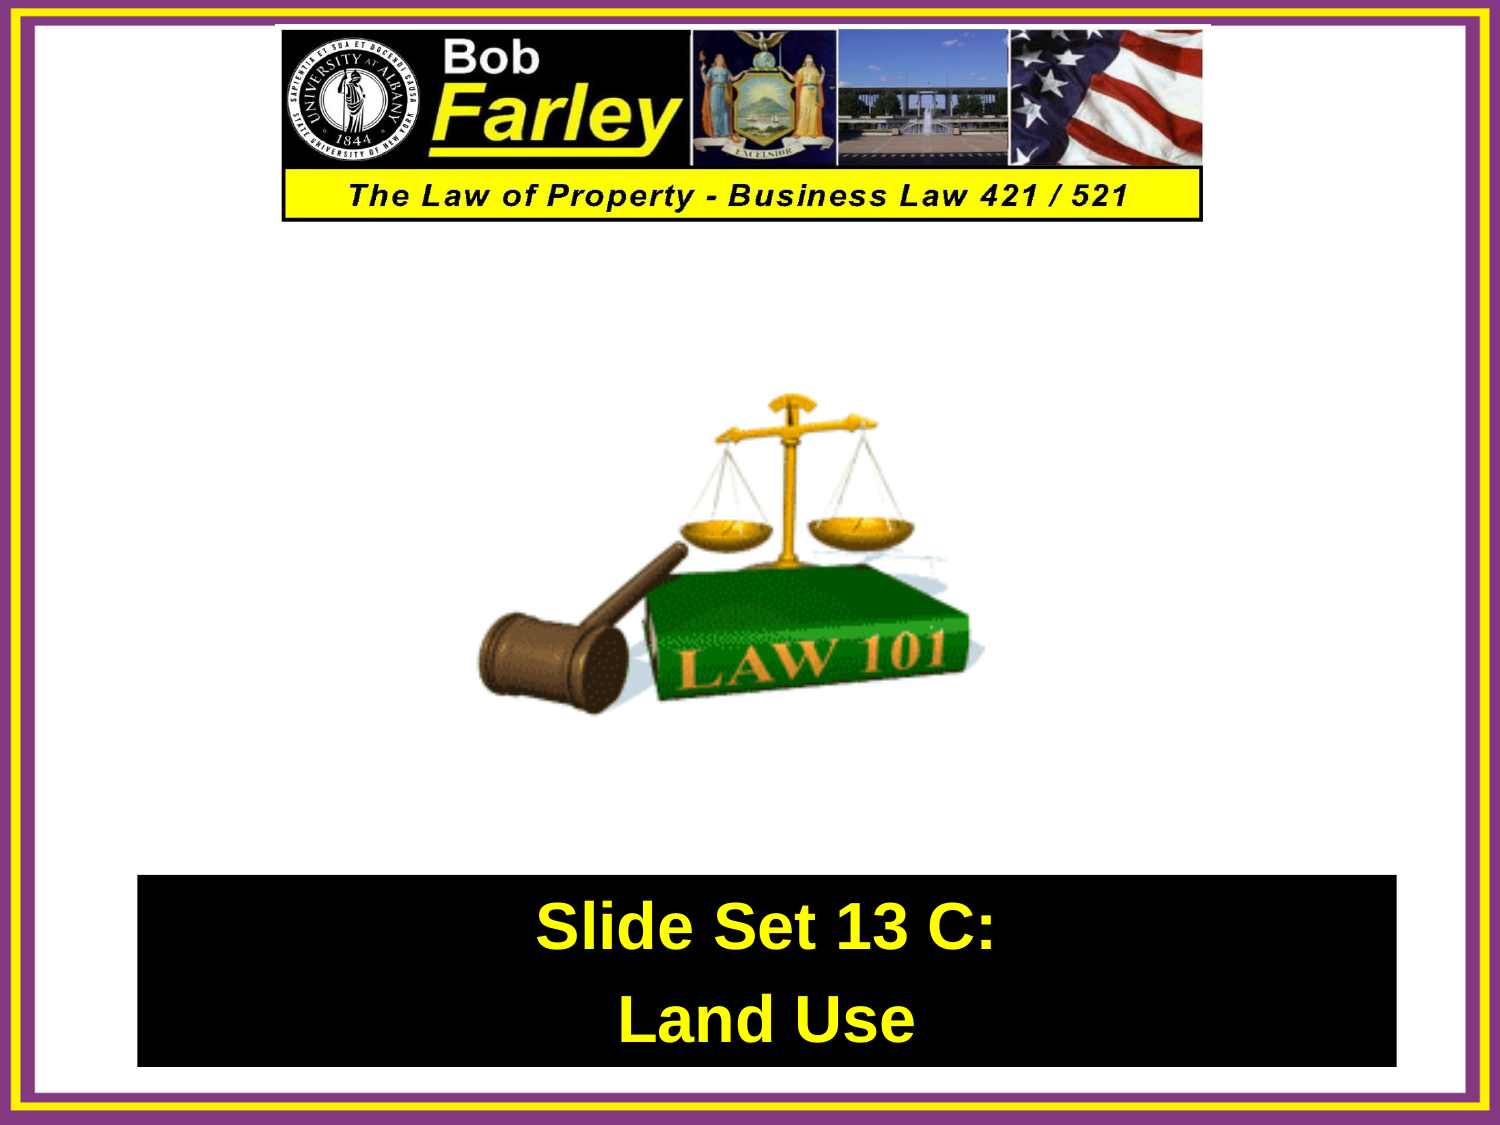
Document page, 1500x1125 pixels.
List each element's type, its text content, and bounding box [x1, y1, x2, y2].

picture [0, 0, 1500, 1125]
text_box Slide Set 13 C: Land Use [137, 874, 1397, 1067]
